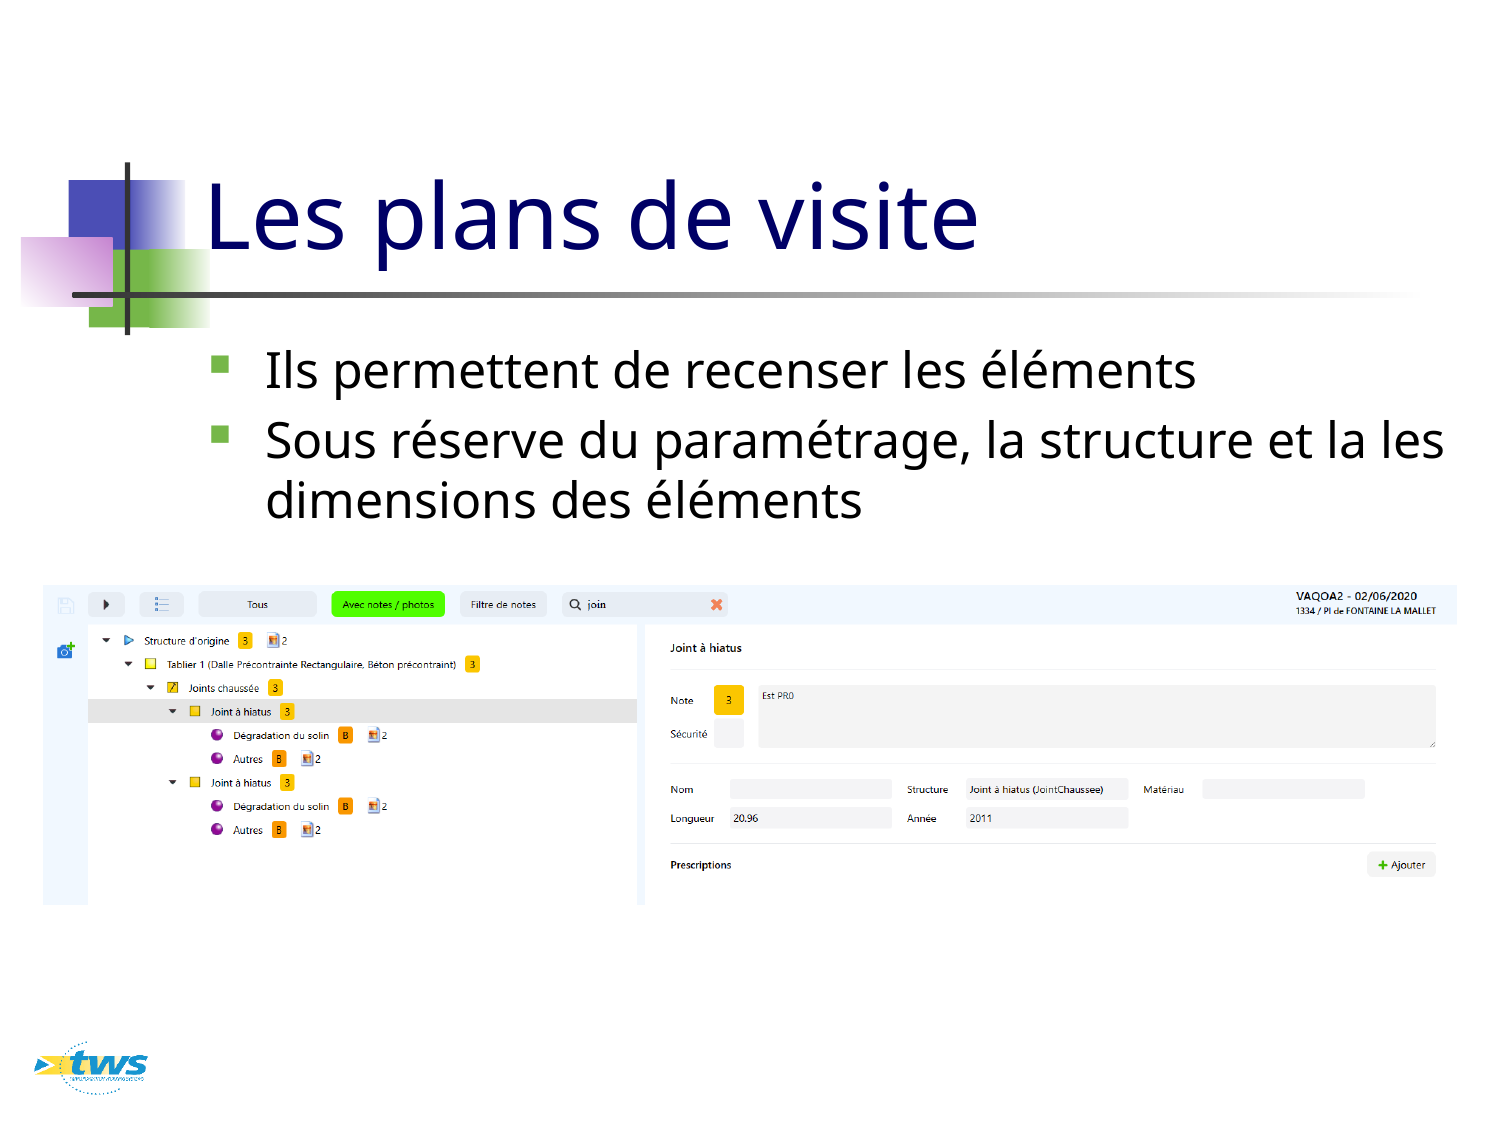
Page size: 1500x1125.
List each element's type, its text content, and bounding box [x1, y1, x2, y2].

list Ils permettent de recenser les éléments Sous réserve du paramétrage, la structure et la les dimensions des éléments [193, 331, 1483, 504]
picture [15, 1028, 168, 1110]
title Les plans de visite [188, 35, 1468, 275]
picture [43, 584, 1457, 905]
